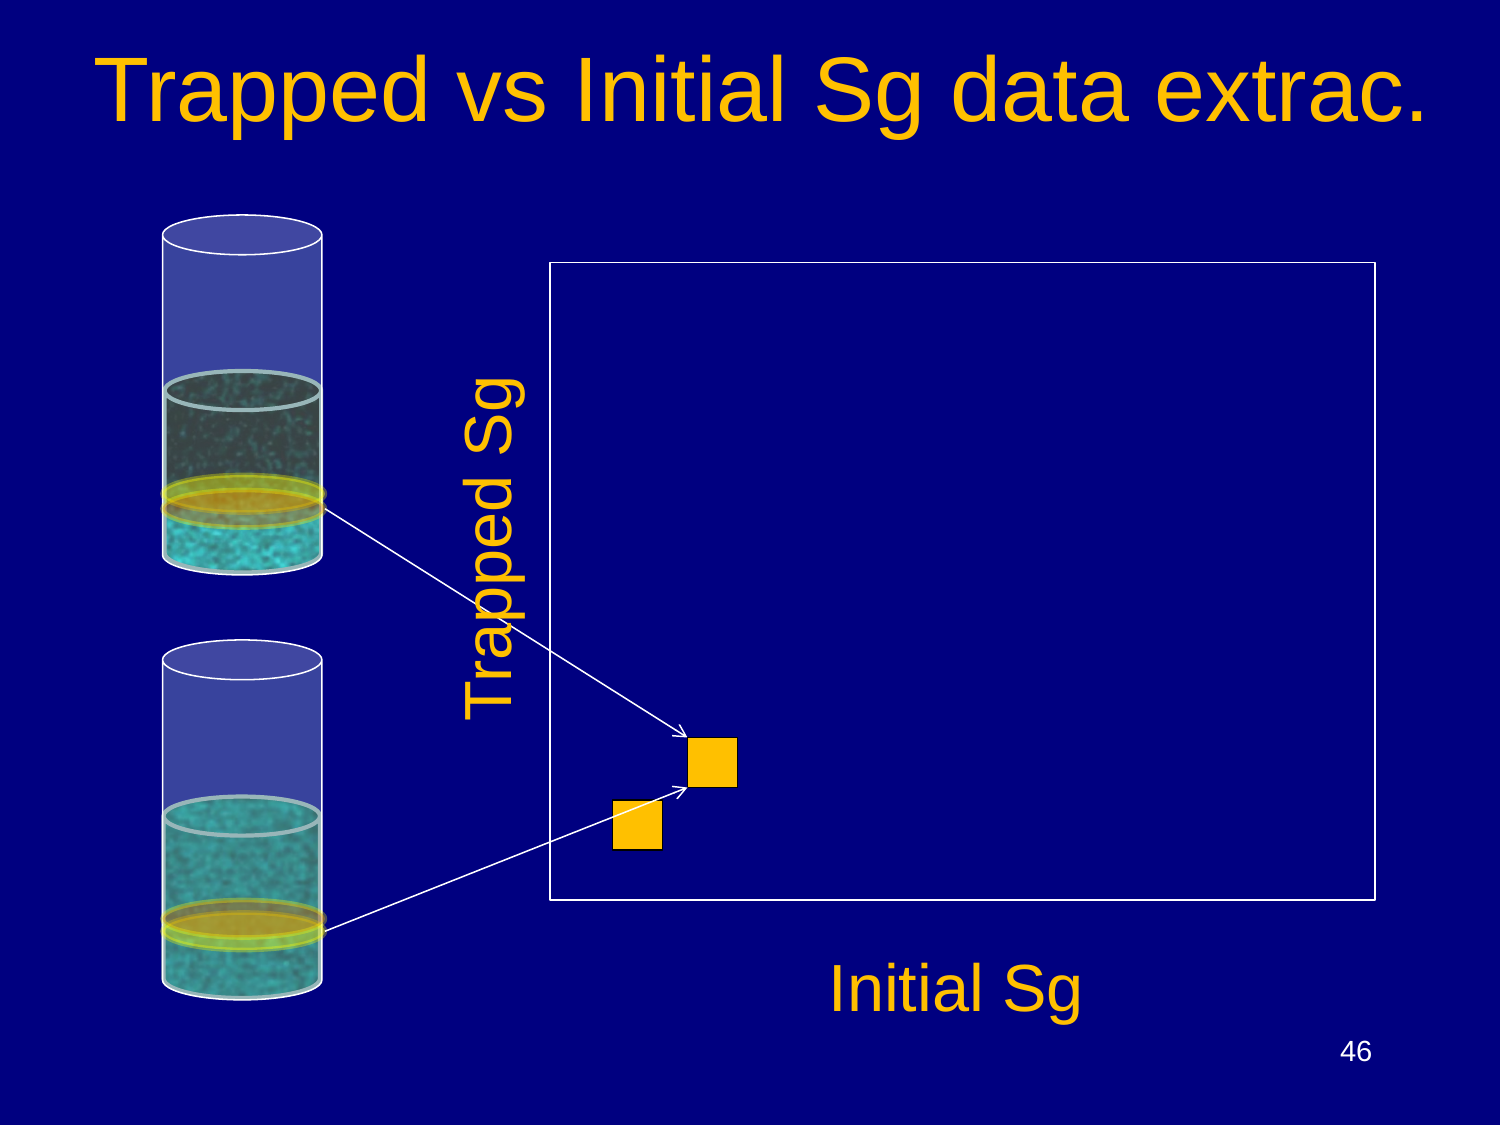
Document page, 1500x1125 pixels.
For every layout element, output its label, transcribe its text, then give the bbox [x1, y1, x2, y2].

text_box [687, 737, 738, 788]
text_box Trapped Sg [437, 360, 533, 507]
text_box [162, 214, 323, 576]
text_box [162, 639, 323, 1001]
text_box Initial Sg [814, 937, 1099, 1033]
text_box Trapped vs Initial Sg data extrac. [24, 0, 1500, 179]
text_box [549, 262, 1375, 900]
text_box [324, 787, 688, 932]
slide_number 46 [1074, 1024, 1388, 1101]
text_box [324, 508, 688, 738]
